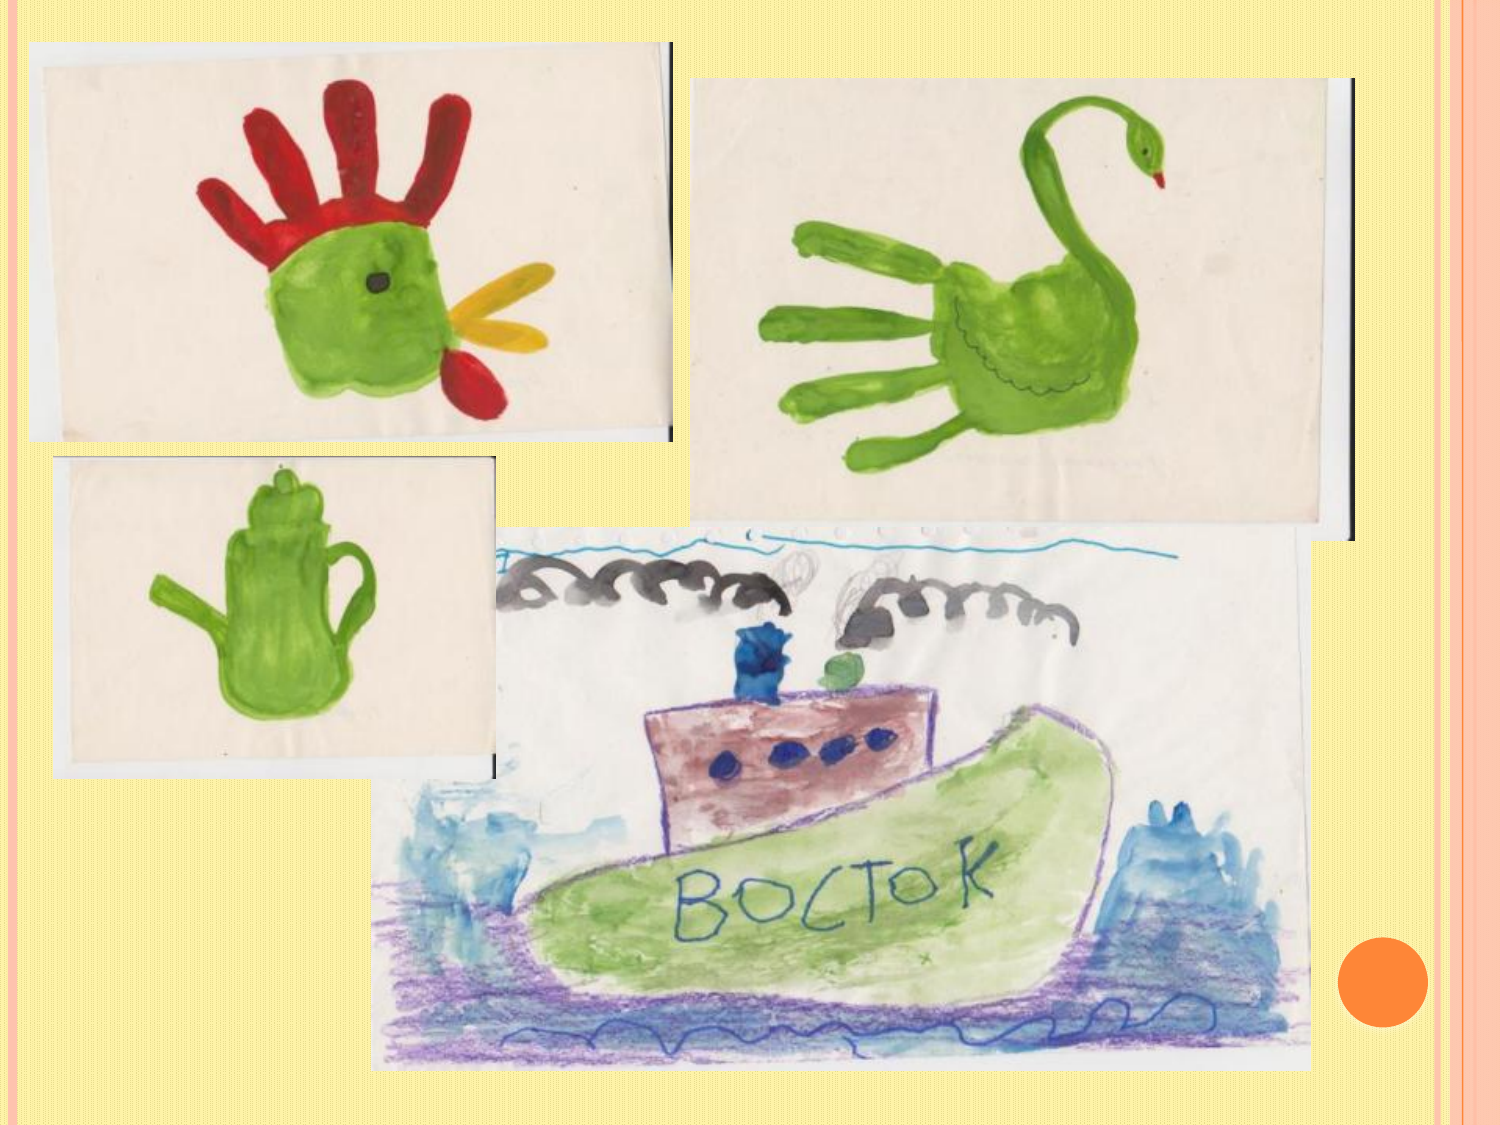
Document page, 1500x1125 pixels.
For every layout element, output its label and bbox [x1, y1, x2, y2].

picture [52, 455, 496, 779]
picture [29, 42, 674, 443]
picture [371, 77, 1356, 1071]
